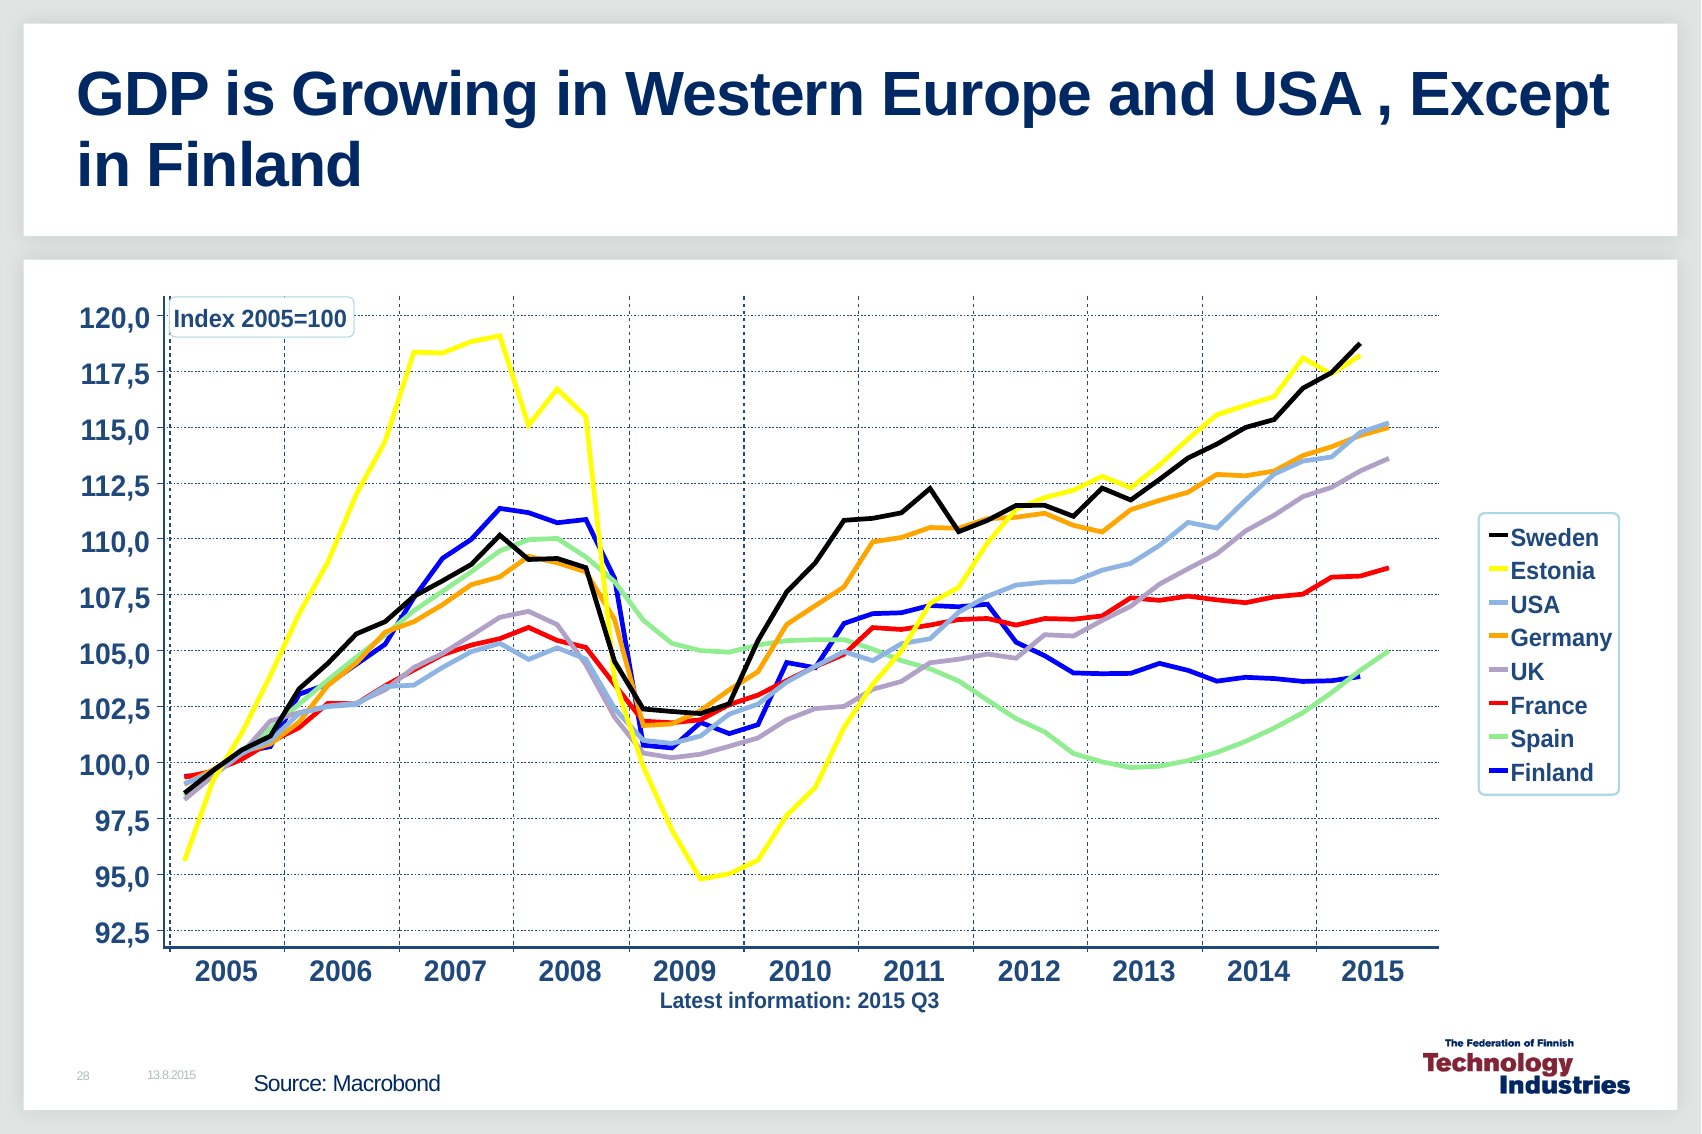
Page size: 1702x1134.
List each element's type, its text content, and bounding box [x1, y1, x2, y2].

title GDP is Growing in Western Europe and USA , Except in Finland [70, 47, 1631, 213]
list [70, 286, 1630, 1028]
slide_number 28 [70, 1063, 141, 1087]
text_box Source: Macrobond [247, 1062, 508, 1103]
picture [1423, 1039, 1630, 1094]
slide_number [141, 1063, 247, 1087]
